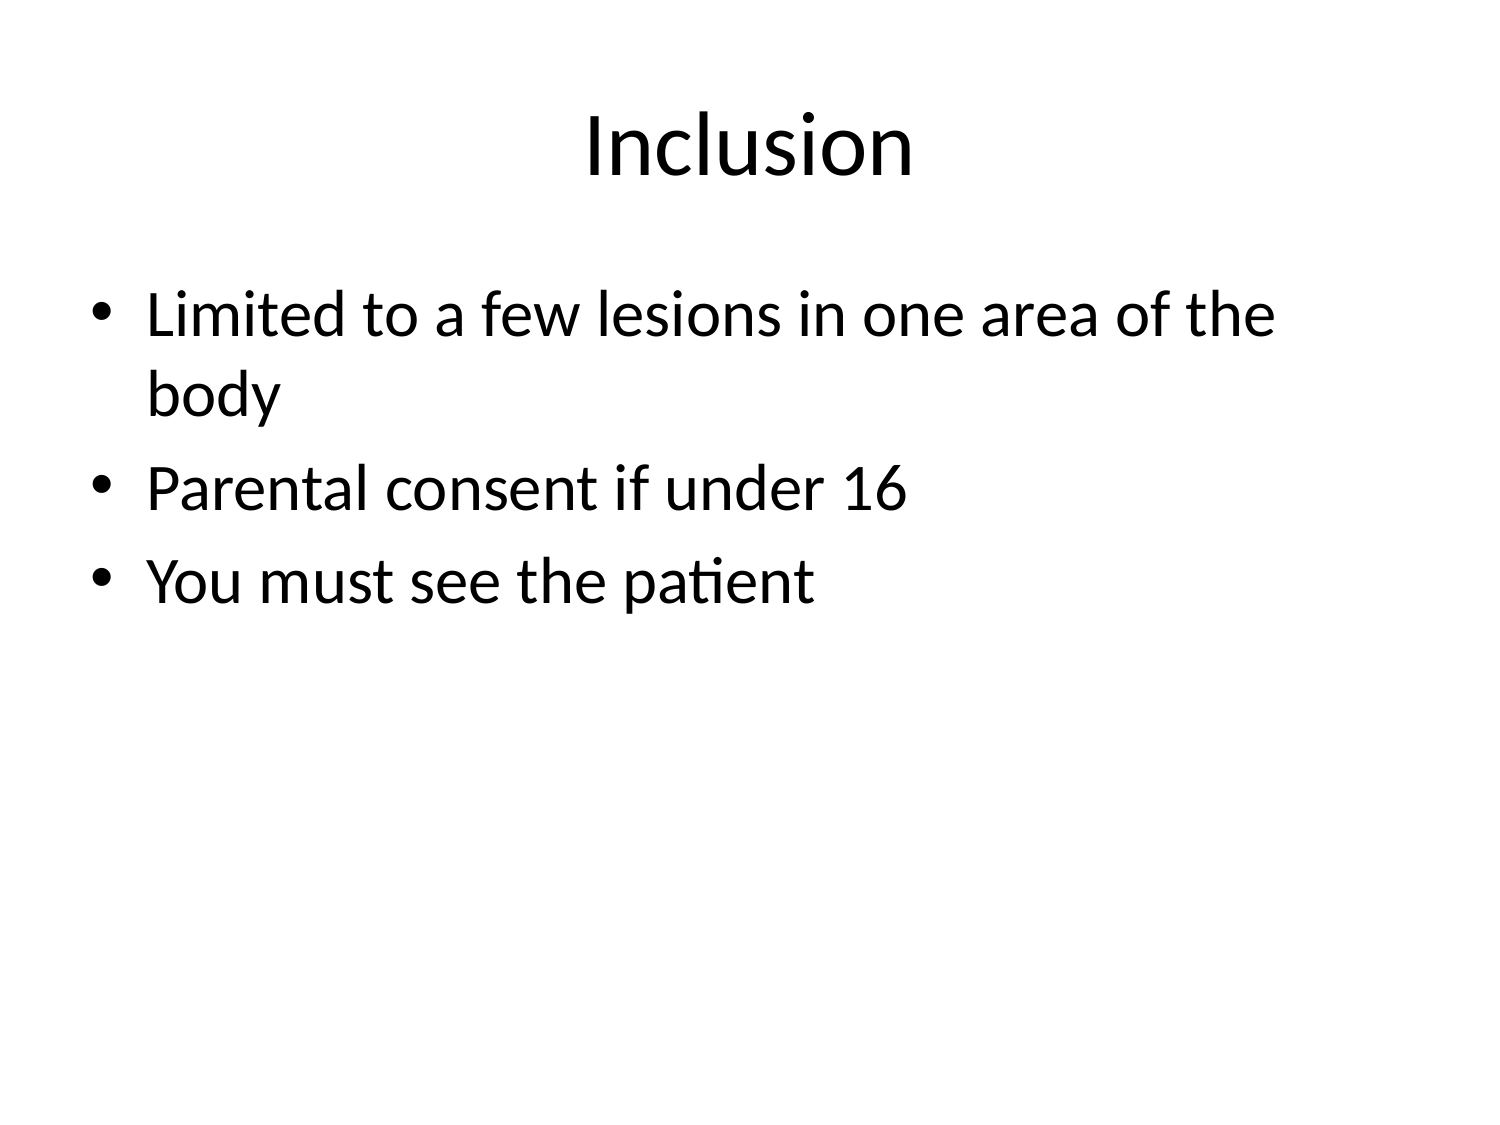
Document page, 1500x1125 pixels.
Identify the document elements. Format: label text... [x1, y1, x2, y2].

list Limited to a few lesions in one area of the body Parental consent if under 16 You must see the patient [75, 262, 1425, 1005]
title Inclusion [75, 45, 1425, 233]
